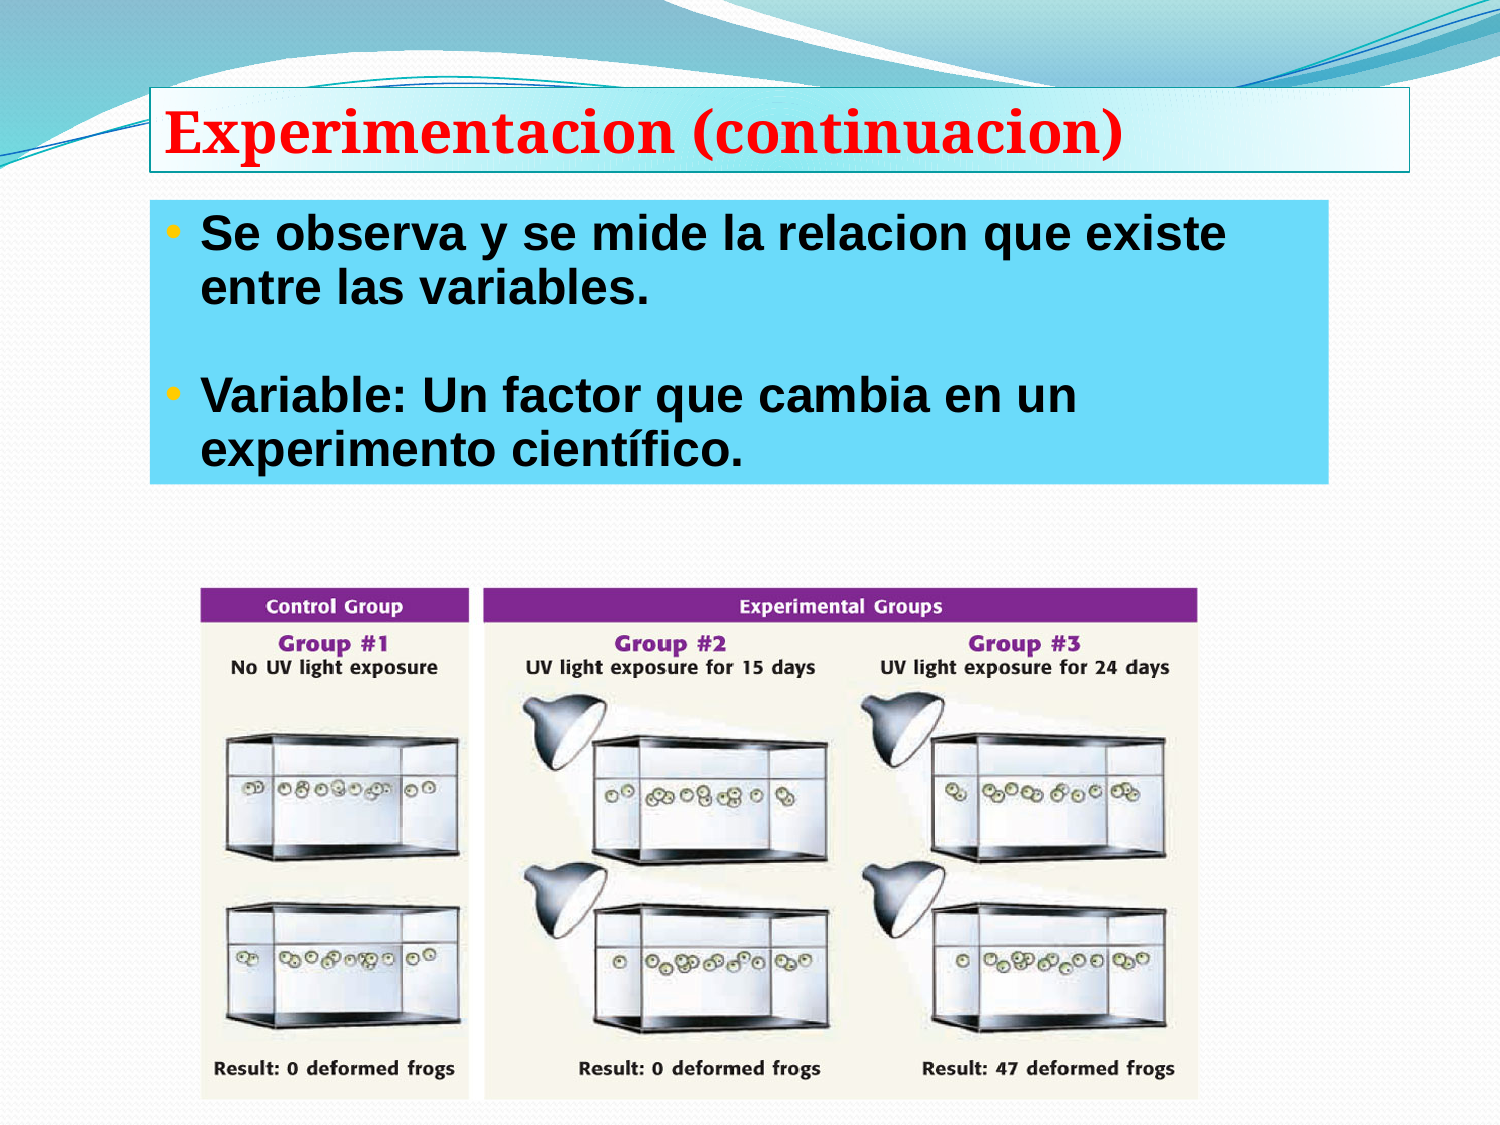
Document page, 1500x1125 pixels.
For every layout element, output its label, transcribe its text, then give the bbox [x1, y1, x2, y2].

text_box Experimentacion (continuacion) [149, 87, 1410, 173]
picture [199, 587, 1201, 1101]
text_box Se observa y se mide la relacion que existe entre las variables. Variable: Un factor que cambia en un experimento científico. [149, 199, 1329, 485]
